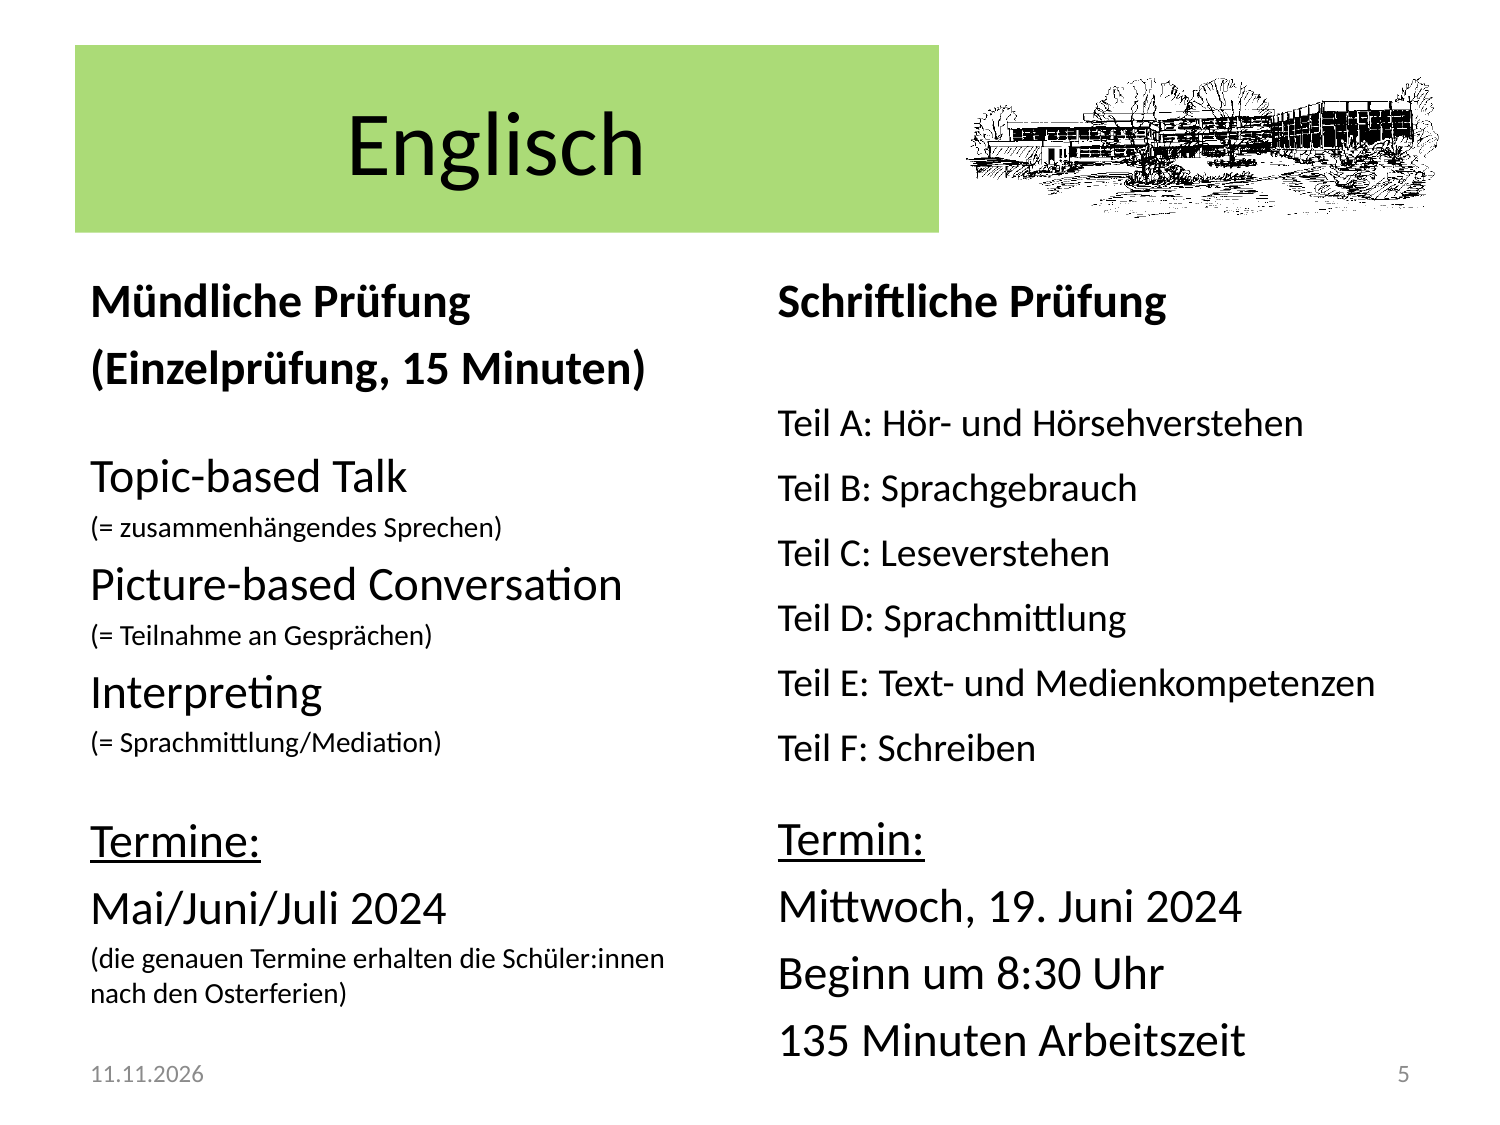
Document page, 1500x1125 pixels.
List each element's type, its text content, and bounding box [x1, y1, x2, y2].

picture [962, 59, 1441, 221]
slide_number 5 [1074, 1042, 1425, 1103]
list Schriftliche Prüfung Teil A: Hör- und Hörsehverstehen Teil B: Sprachgebrauch Teil C: Leseverstehen Teil D: Sprachmittlung Teil E: Text- und Medienkompetenzen Teil F: Schreiben Termin: Mittwoch, 19. Juni 2024 Beginn um 8:30 Uhr 135 Minuten Arbeitszeit [762, 262, 1436, 1103]
list Mündliche Prüfung (Einzelprüfung, 15 Minuten) Topic-based Talk (= zusammenhängendes Sprechen) Picture-based Conversation (= Teilnahme an Gesprächen) Interpreting (= Sprachmittlung/Mediation) Termine: Mai/Juni/Juli 2024 (die genauen Termine erhalten die Schüler:innen nach den Osterferien) [75, 262, 738, 1005]
title Englisch [75, 45, 939, 233]
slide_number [75, 1042, 425, 1103]
